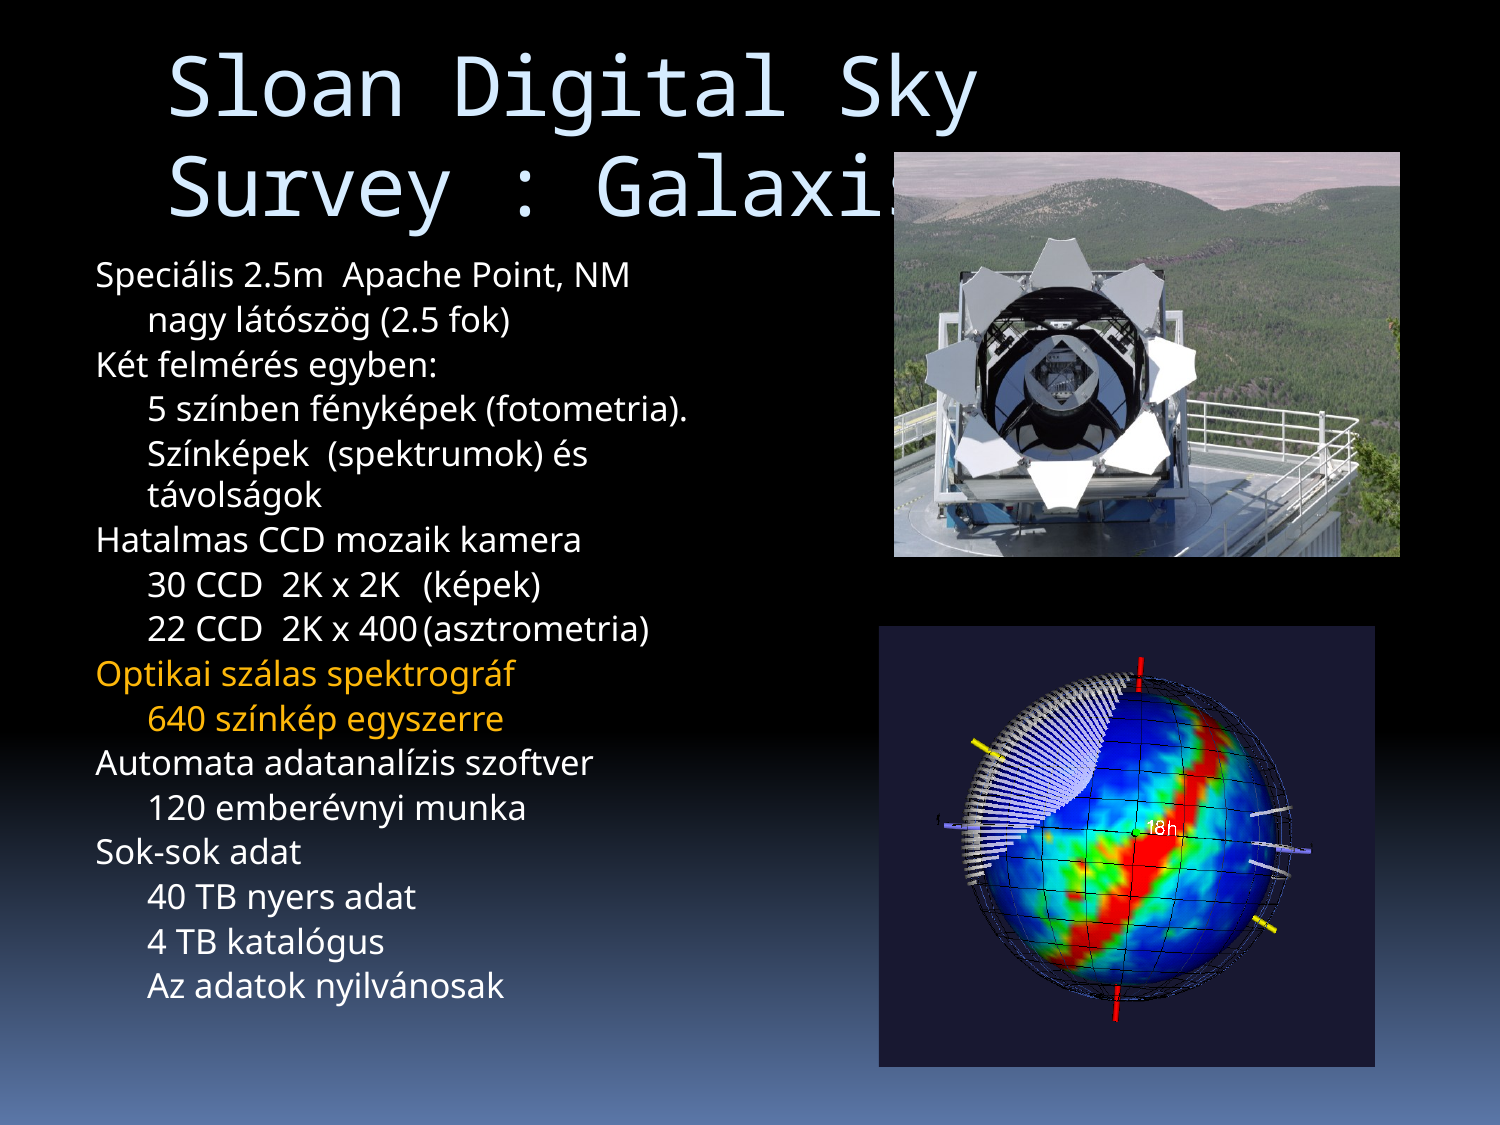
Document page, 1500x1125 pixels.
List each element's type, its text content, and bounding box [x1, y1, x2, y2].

list Speciális 2.5m Apache Point, NM nagy látószög (2.5 fok) Két felmérés egyben: 5 színben fényképek (fotometria). Színképek (spektrumok) és távolságok Hatalmas CCD mozaik kamera 30 CCD 2K x 2K (képek) 22 CCD 2K x 400 (asztrometria) Optikai szálas spektrográf 640 színkép egyszerre Automata adatanalízis szoftver 120 emberévnyi munka Sok-sok adat 40 TB nyers adat 4 TB katalógus Az adatok nyilvánosak [70, 246, 786, 1043]
picture [894, 152, 1401, 557]
picture [878, 626, 1376, 1067]
title Sloan Digital Sky Survey : Galaxisok kora [150, 25, 1425, 176]
